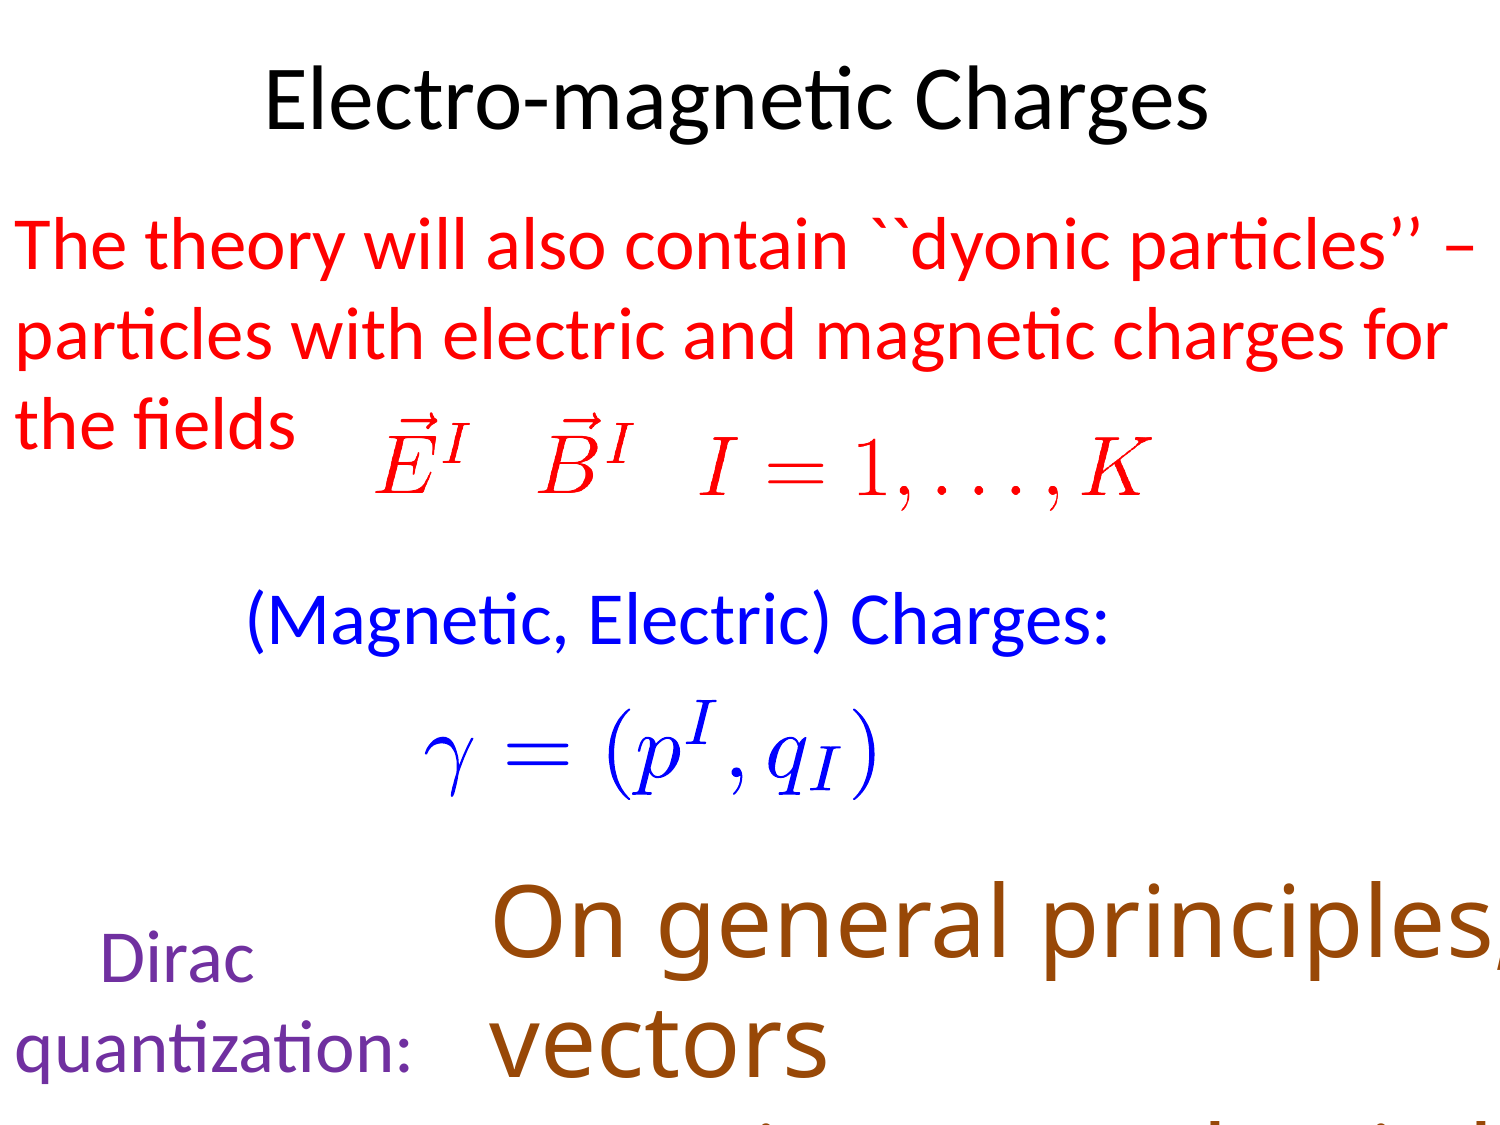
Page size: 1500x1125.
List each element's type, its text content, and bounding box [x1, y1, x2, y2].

text_box (Magnetic, Electric) Charges: [229, 562, 1145, 668]
text_box The theory will also contain ``dyonic particles’’ – particles with electric and magnetic charges for the fields [0, 187, 1500, 473]
text_box Dirac quantization: [0, 899, 438, 1095]
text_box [424, 699, 875, 801]
text_box On general principles, the vectors  are in a symplectic lattice . [474, 849, 1500, 1125]
picture [537, 412, 634, 493]
picture [374, 412, 470, 493]
picture [699, 437, 1152, 511]
title Electro-magnetic Charges [62, 0, 1413, 187]
